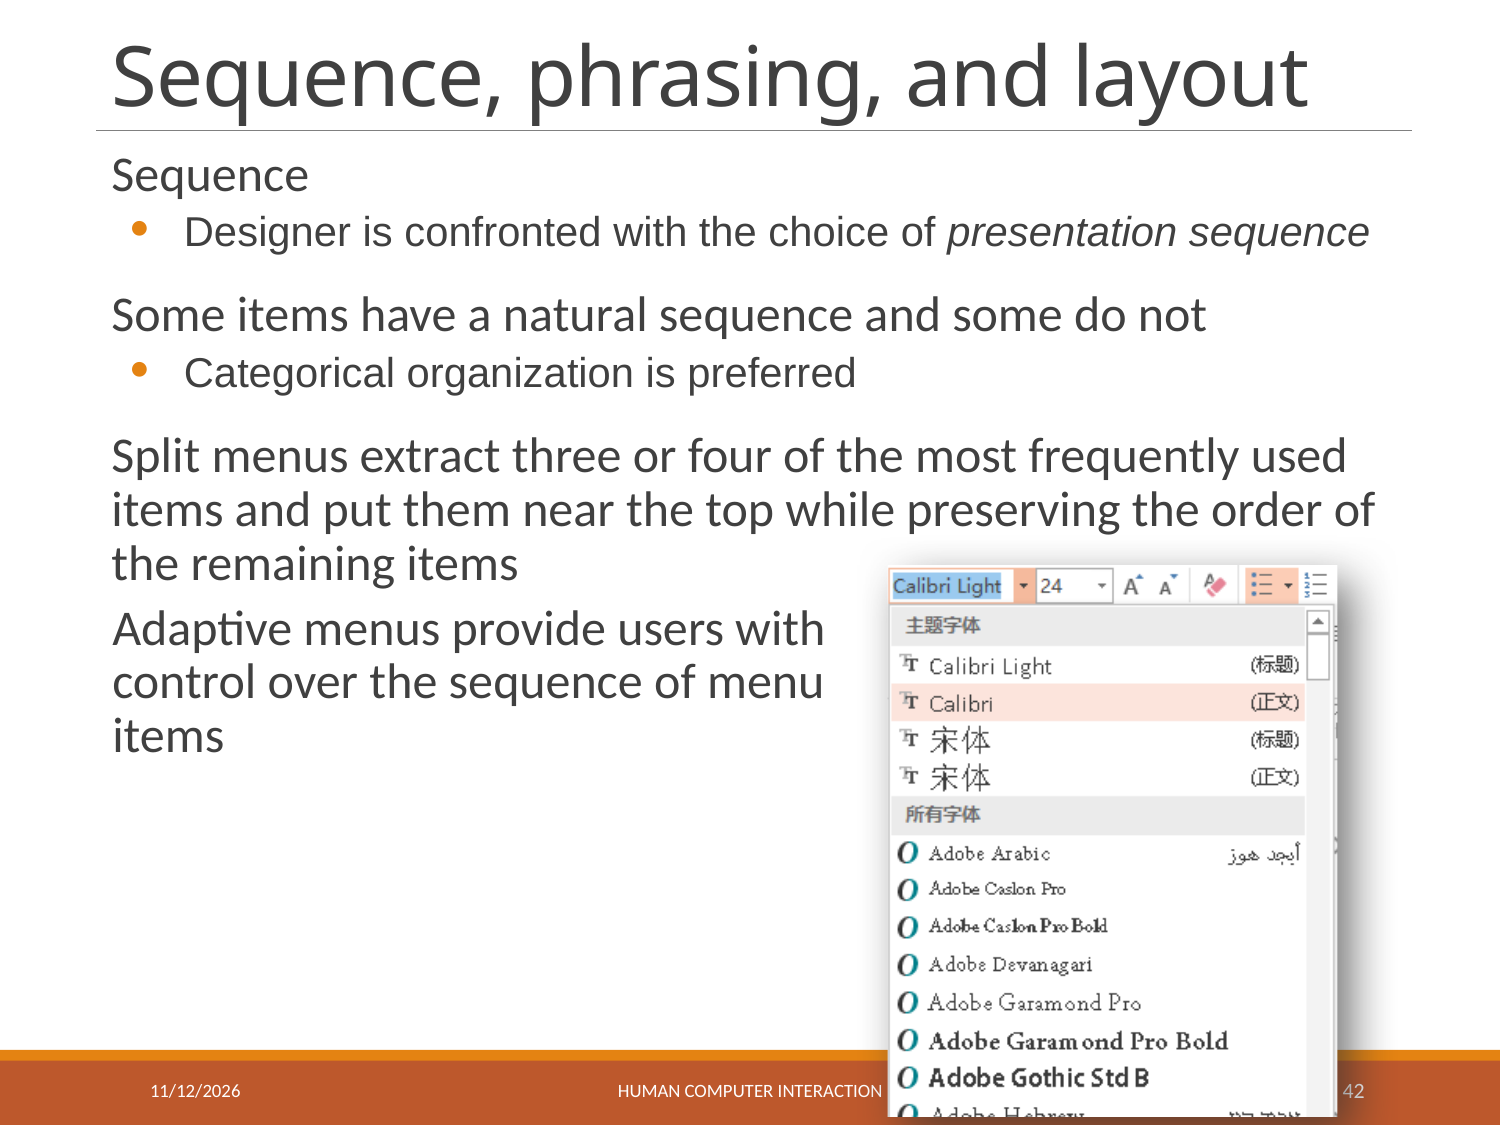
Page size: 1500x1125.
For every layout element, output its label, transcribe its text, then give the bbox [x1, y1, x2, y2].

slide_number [135, 1059, 440, 1120]
list Sequence Designer is confronted with the choice of presentation sequence Some items have a natural sequence and some do not Categorical organization is preferred Split menus extract three or four of the most frequently used items and put them near the top while preserving the order of the remaining items [96, 140, 1413, 1034]
footer Human Computer Interaction [453, 1059, 871, 1120]
title Sequence, phrasing, and layout [96, 19, 1413, 131]
text_box Adaptive menus provide users with control over the sequence of menu items [97, 594, 849, 1034]
picture [887, 564, 1338, 1118]
